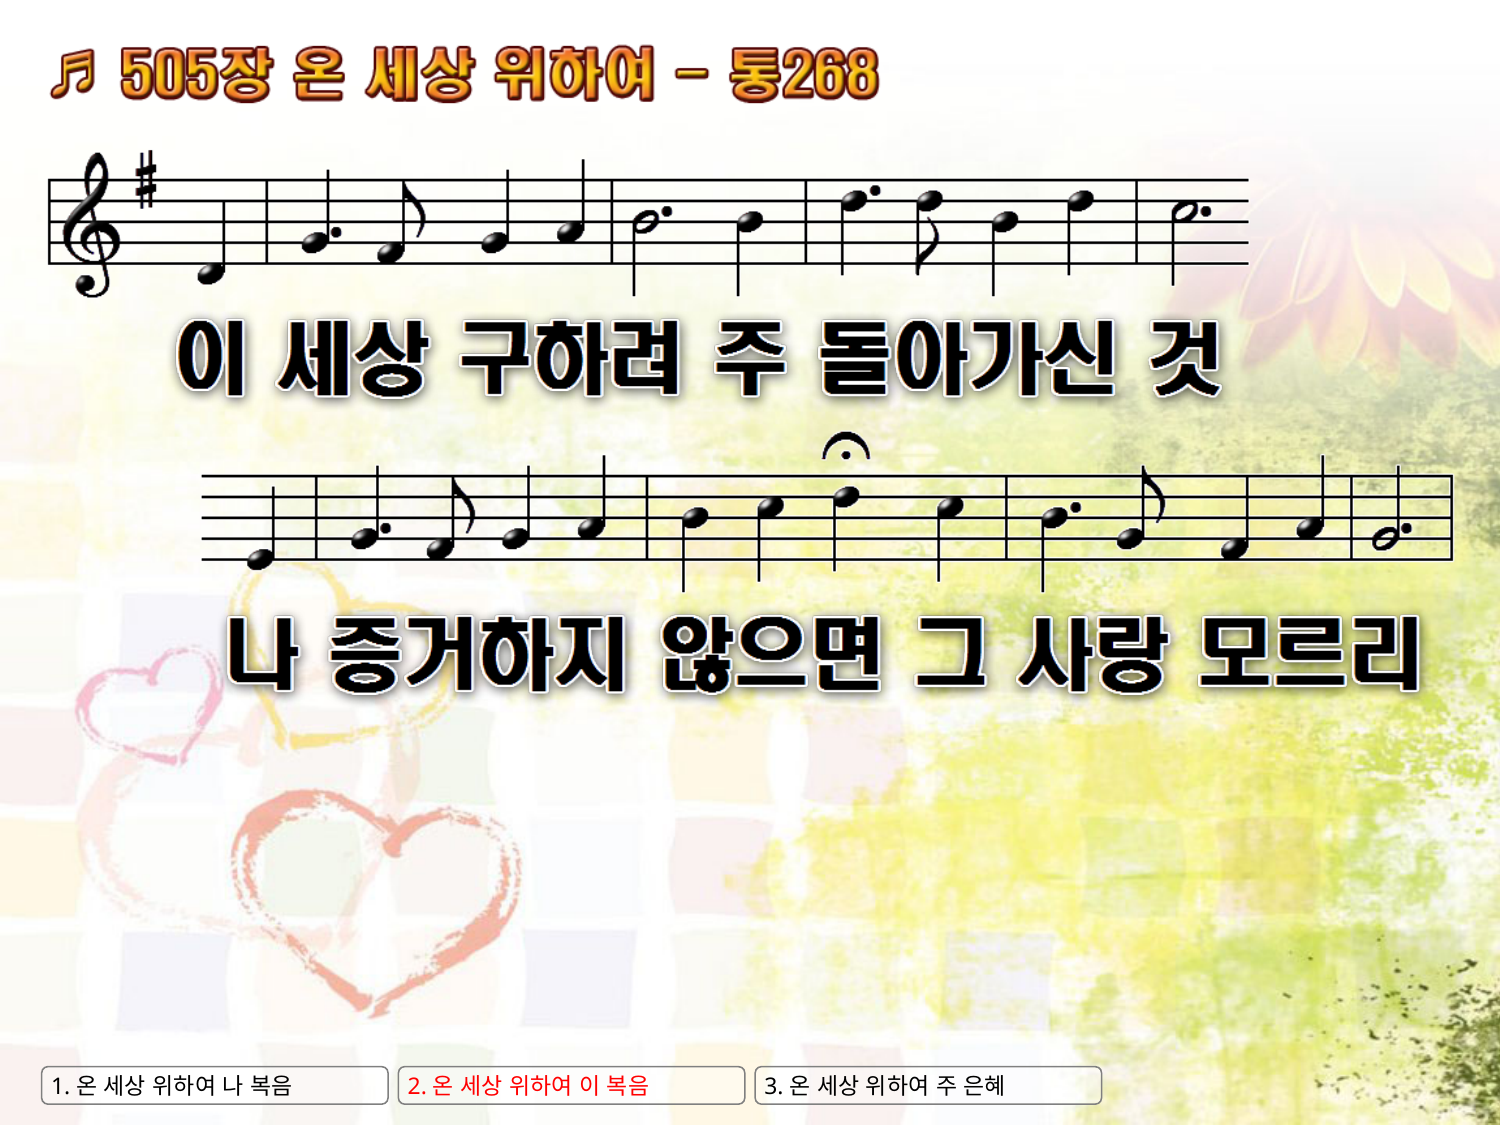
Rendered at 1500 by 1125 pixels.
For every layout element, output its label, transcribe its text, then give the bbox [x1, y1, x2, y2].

text_box 2.온 세상 위하여 이 복음 [398, 1066, 745, 1105]
picture [0, 0, 1500, 1125]
text_box 3.온 세상 위하여 주 은혜 [755, 1066, 1102, 1105]
text_box 1.온 세상 위하여 나 복음 [41, 1066, 389, 1105]
